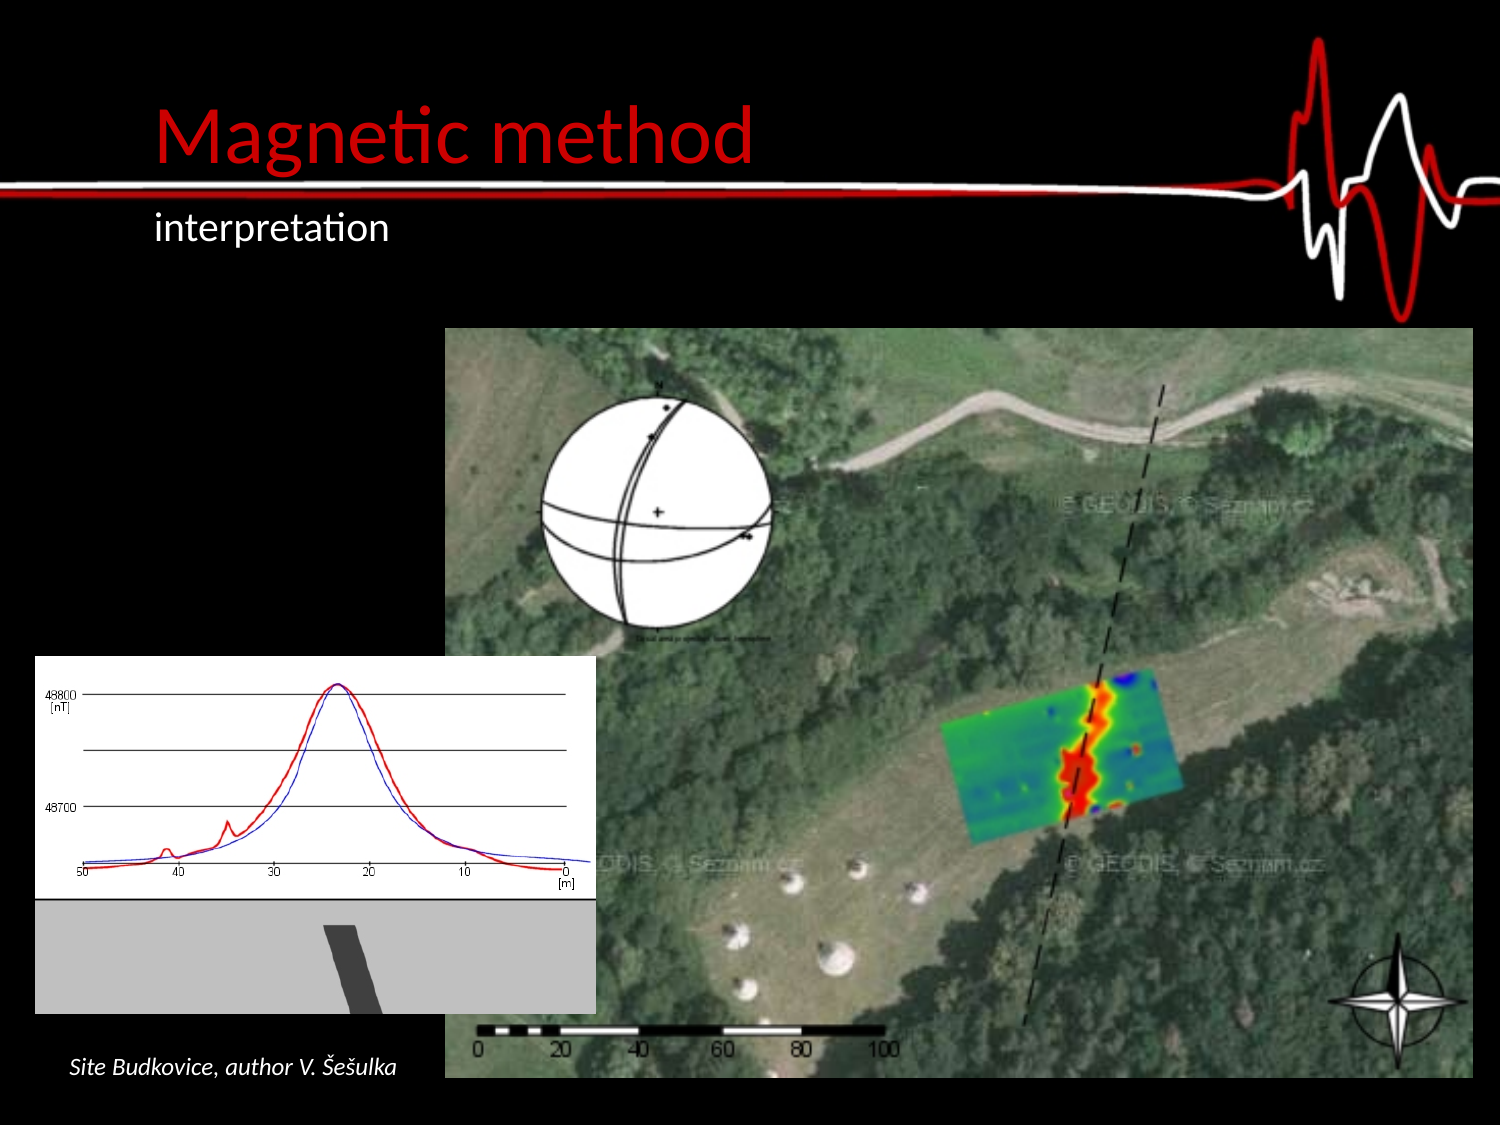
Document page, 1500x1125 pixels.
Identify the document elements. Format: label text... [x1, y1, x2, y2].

picture [0, 24, 1500, 1079]
text_box Site Budkovice, author V. Šešulka [54, 1042, 413, 1088]
